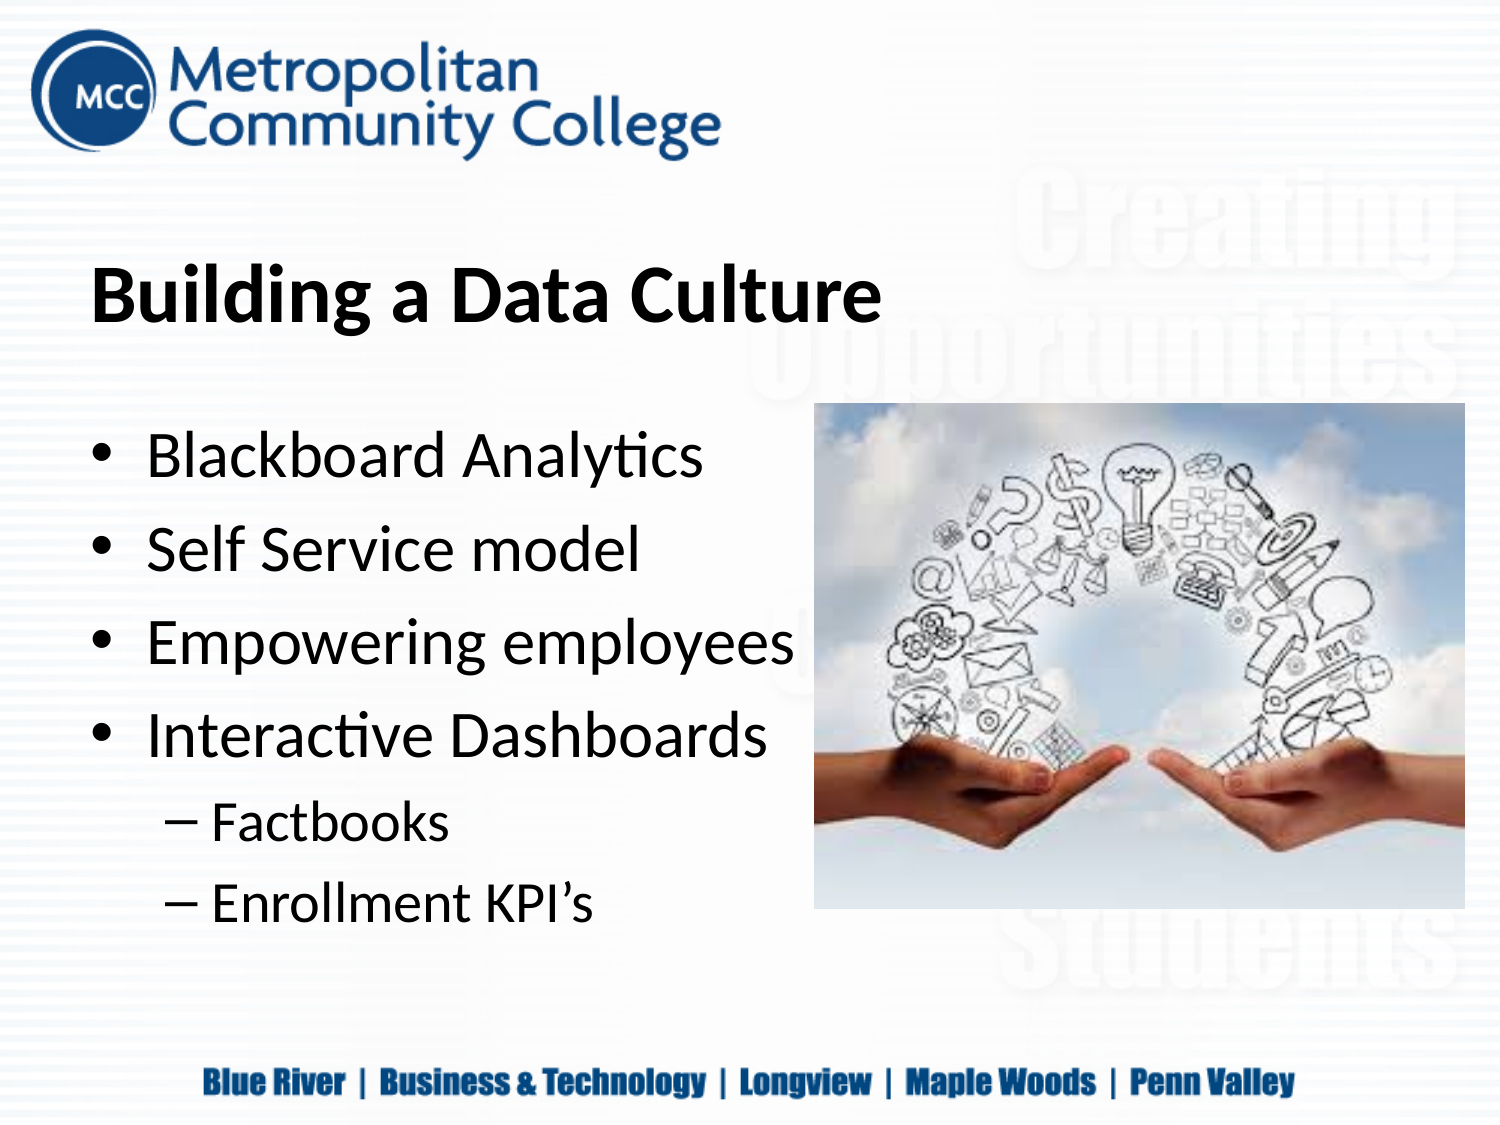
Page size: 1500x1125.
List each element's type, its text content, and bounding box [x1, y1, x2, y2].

picture [0, 0, 1500, 1125]
list Blackboard Analytics Self Service model Empowering employees Interactive Dashboards Factbooks Enrollment KPI’s [75, 403, 1425, 1016]
title Building a Data Culture [75, 195, 1425, 383]
